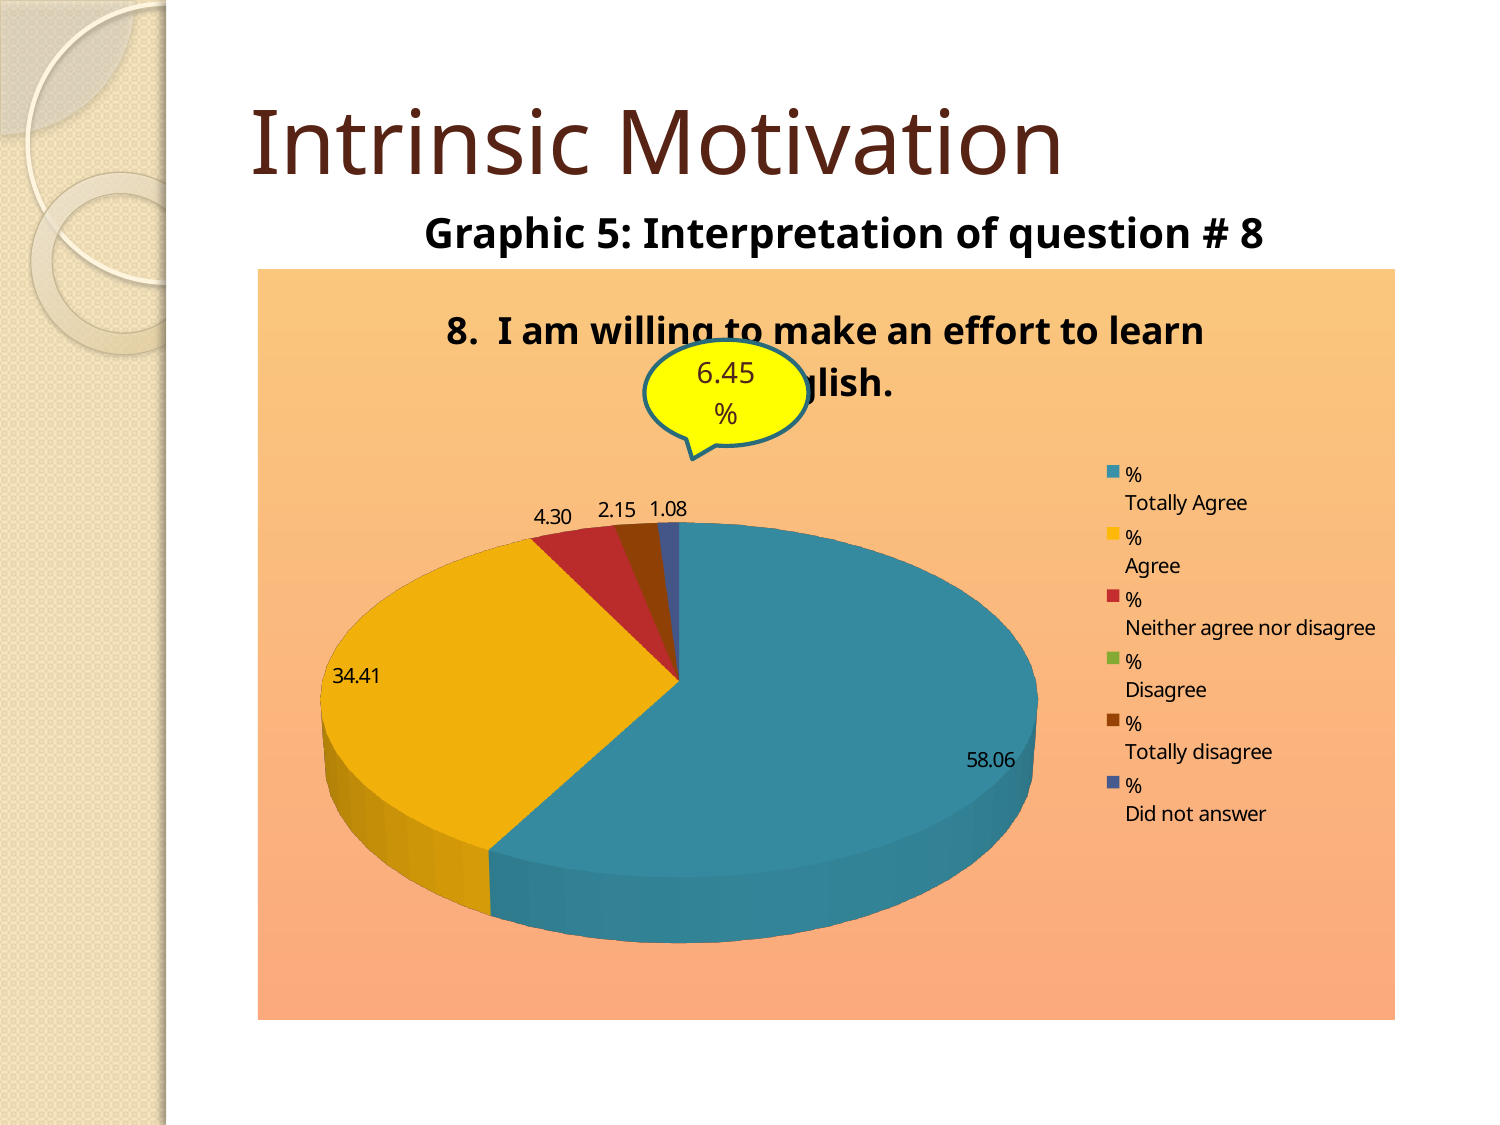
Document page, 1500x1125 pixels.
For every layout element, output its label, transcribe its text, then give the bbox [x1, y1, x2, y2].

title Intrinsic Motivation [235, 45, 1466, 233]
list Graphic 5: Interpretation of question # 8 [222, 199, 1453, 314]
chart [257, 269, 1395, 1020]
